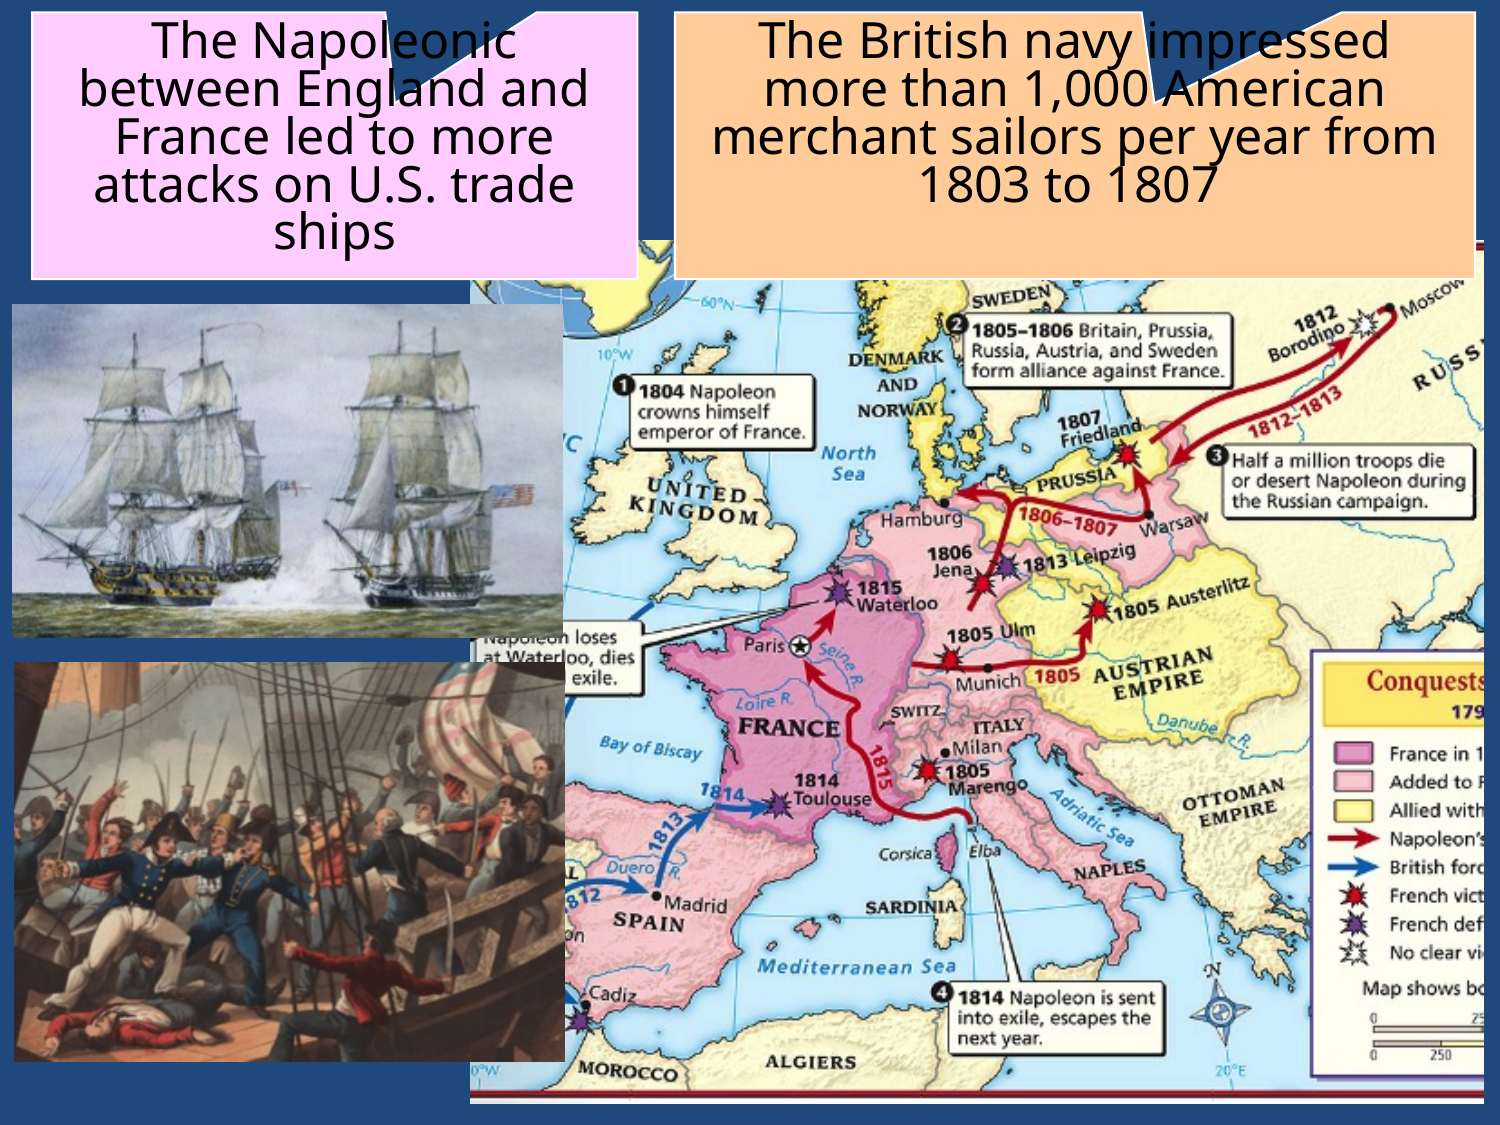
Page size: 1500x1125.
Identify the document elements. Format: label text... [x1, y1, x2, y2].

picture [12, 240, 1484, 1104]
text_box The British navy impressed more than 1,000 American merchant sailors per year from 1803 to 1807 [675, 12, 1476, 239]
text_box The Napoleonic between England and France led to more attacks on U.S. trade ships [32, 12, 638, 280]
